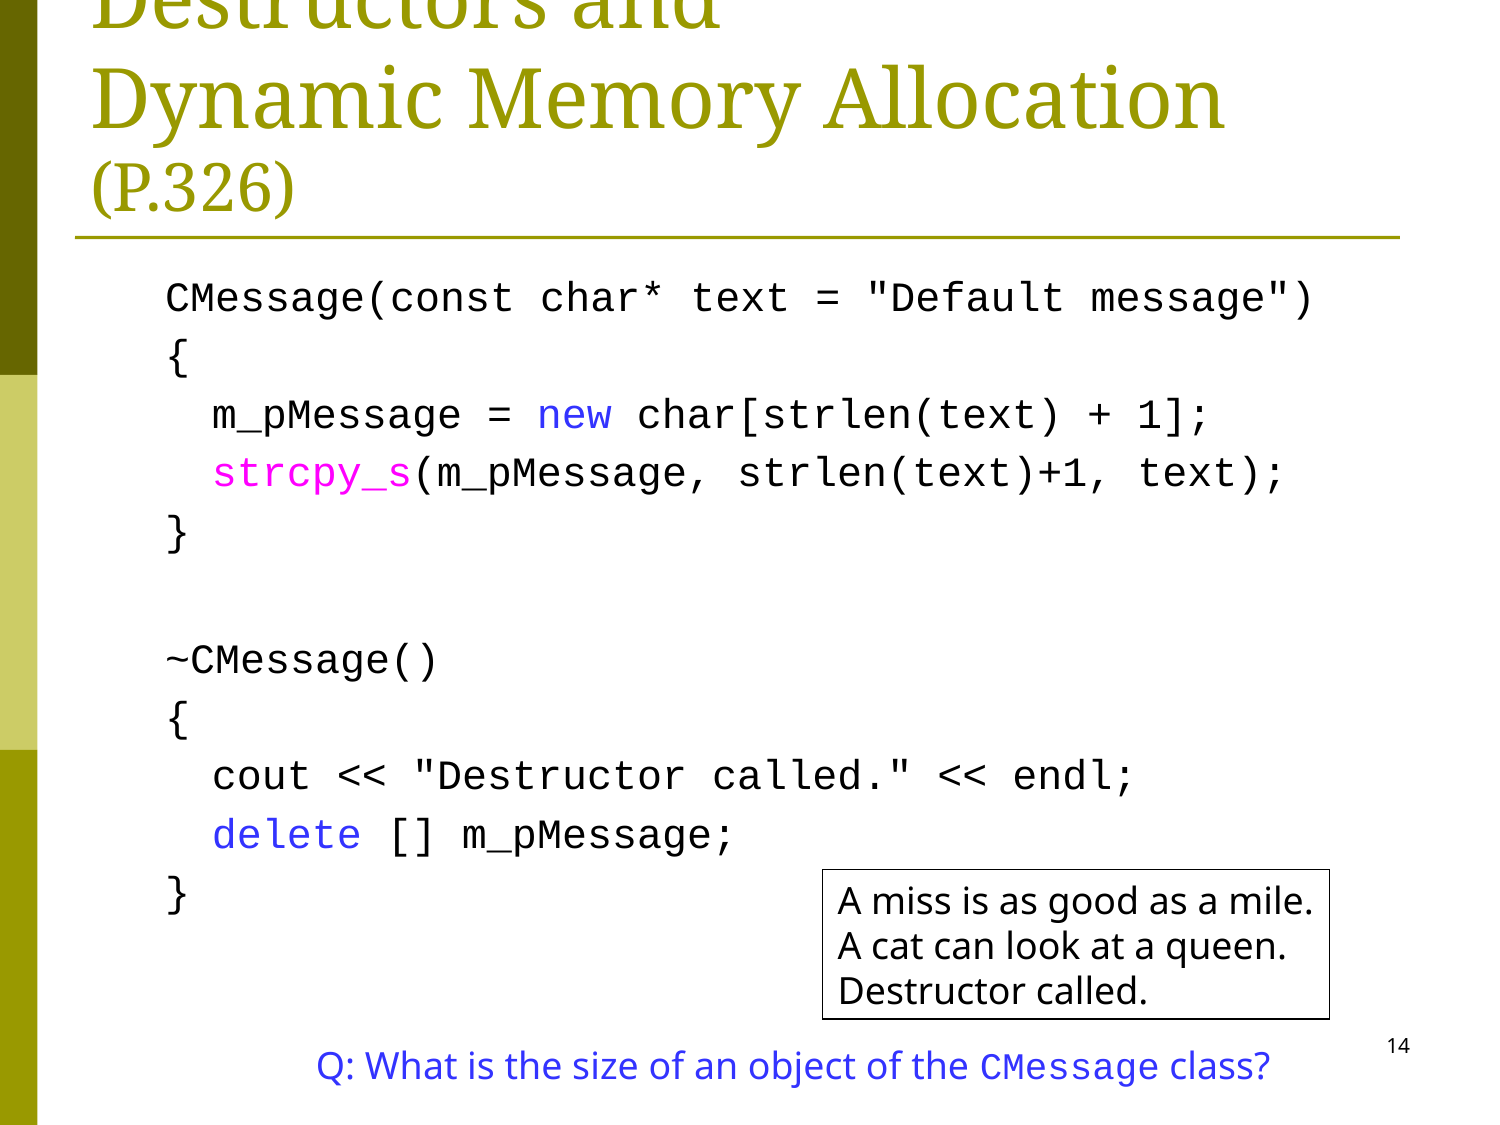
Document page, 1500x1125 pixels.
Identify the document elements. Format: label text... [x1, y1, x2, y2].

slide_number 14 [1074, 1024, 1426, 1101]
text_box Q: What is the size of an object of the CMessage class? [301, 1034, 1364, 1095]
text_box A miss is as good as a mile. A cat can look at a queen. Destructor called. [822, 869, 1330, 1020]
list CMessage(const char* text = "Default message") { m_pMessage = new char[strlen(text) + 1]; strcpy_s(m_pMessage, strlen(text)+1, text); } ~CMessage() { cout << "Destructor called." << endl; delete [] m_pMessage; } [75, 262, 1425, 1006]
title Destructors and Dynamic Memory Allocation (P.326) [75, 45, 1425, 233]
